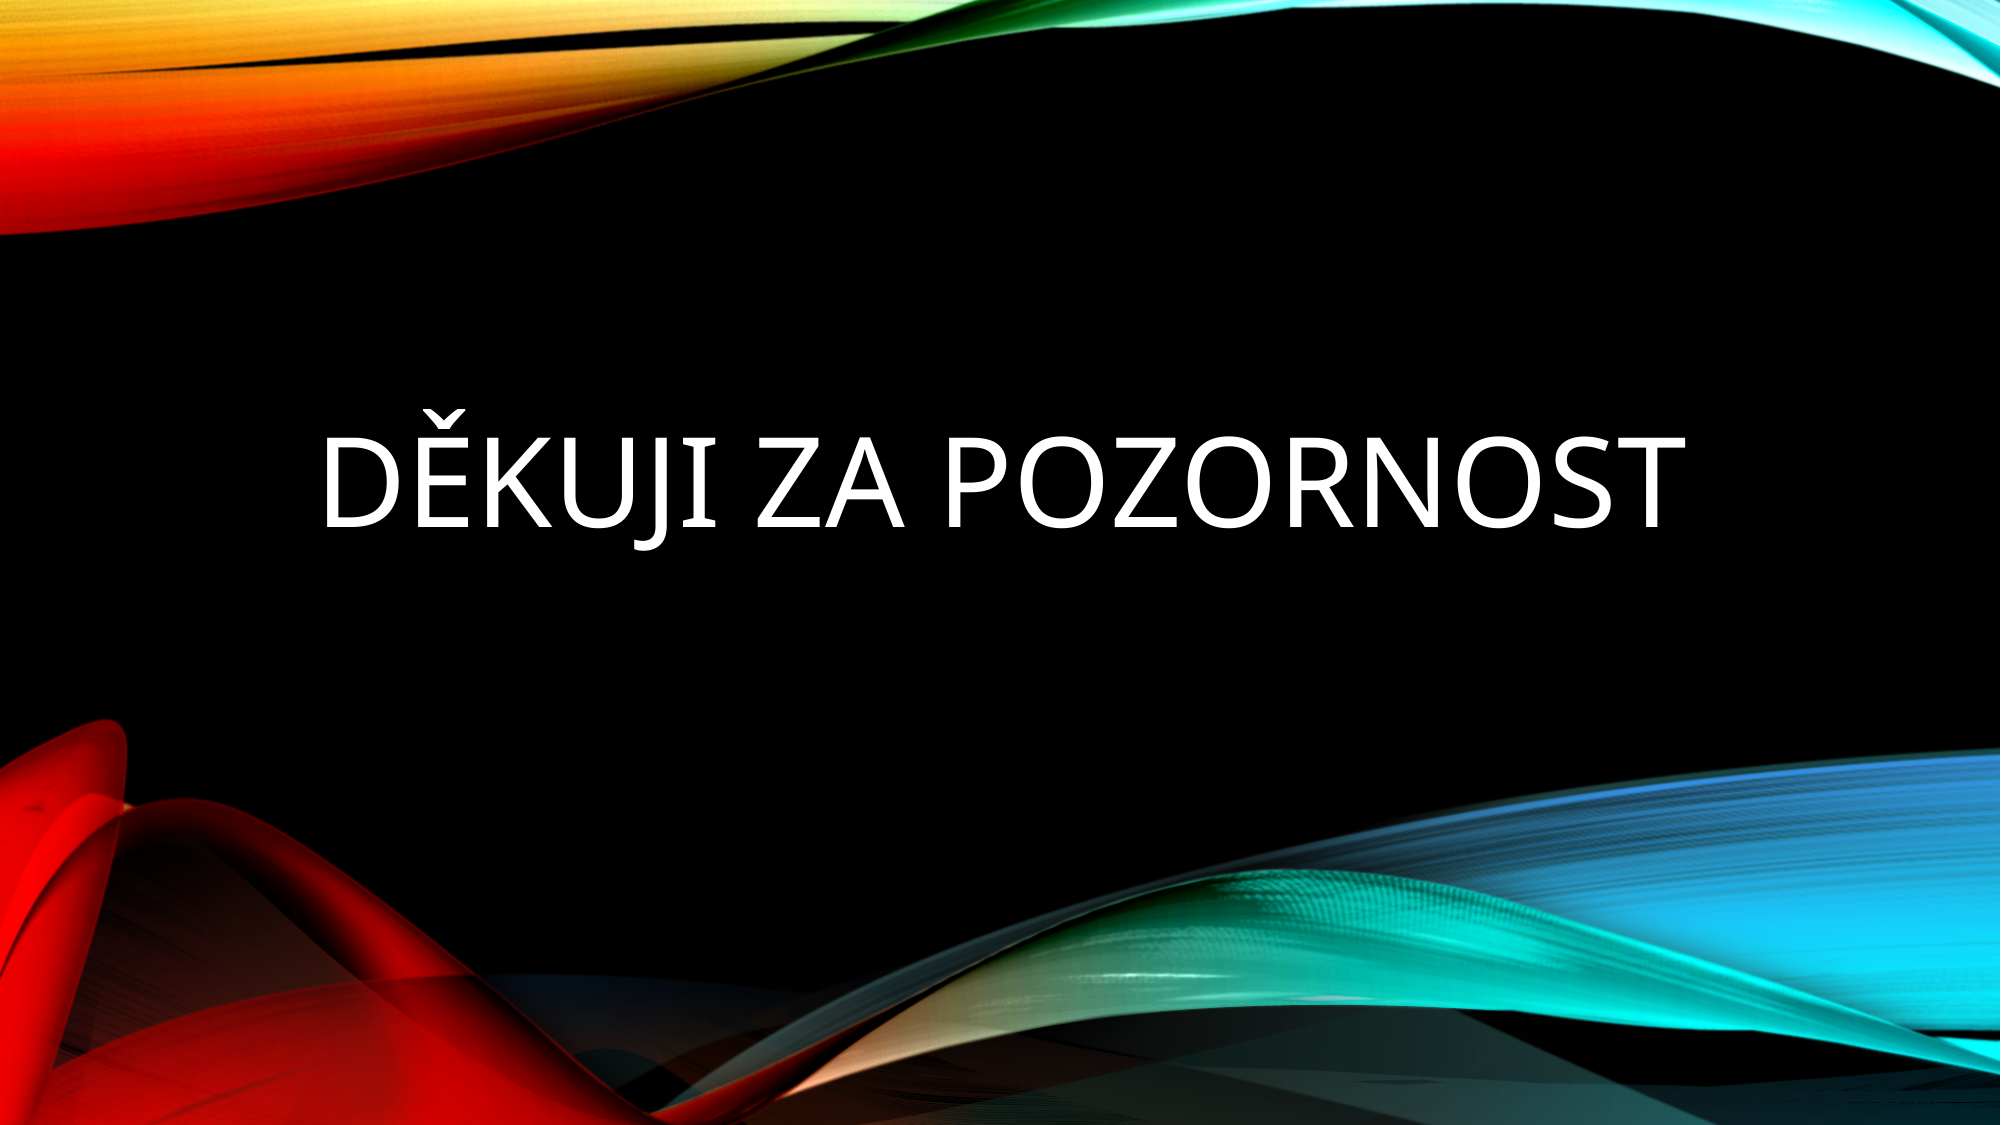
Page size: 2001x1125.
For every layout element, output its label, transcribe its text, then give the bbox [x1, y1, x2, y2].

picture [0, 717, 2000, 1125]
title Děkuji za pozornost [300, 342, 1784, 563]
picture [0, 0, 2000, 237]
